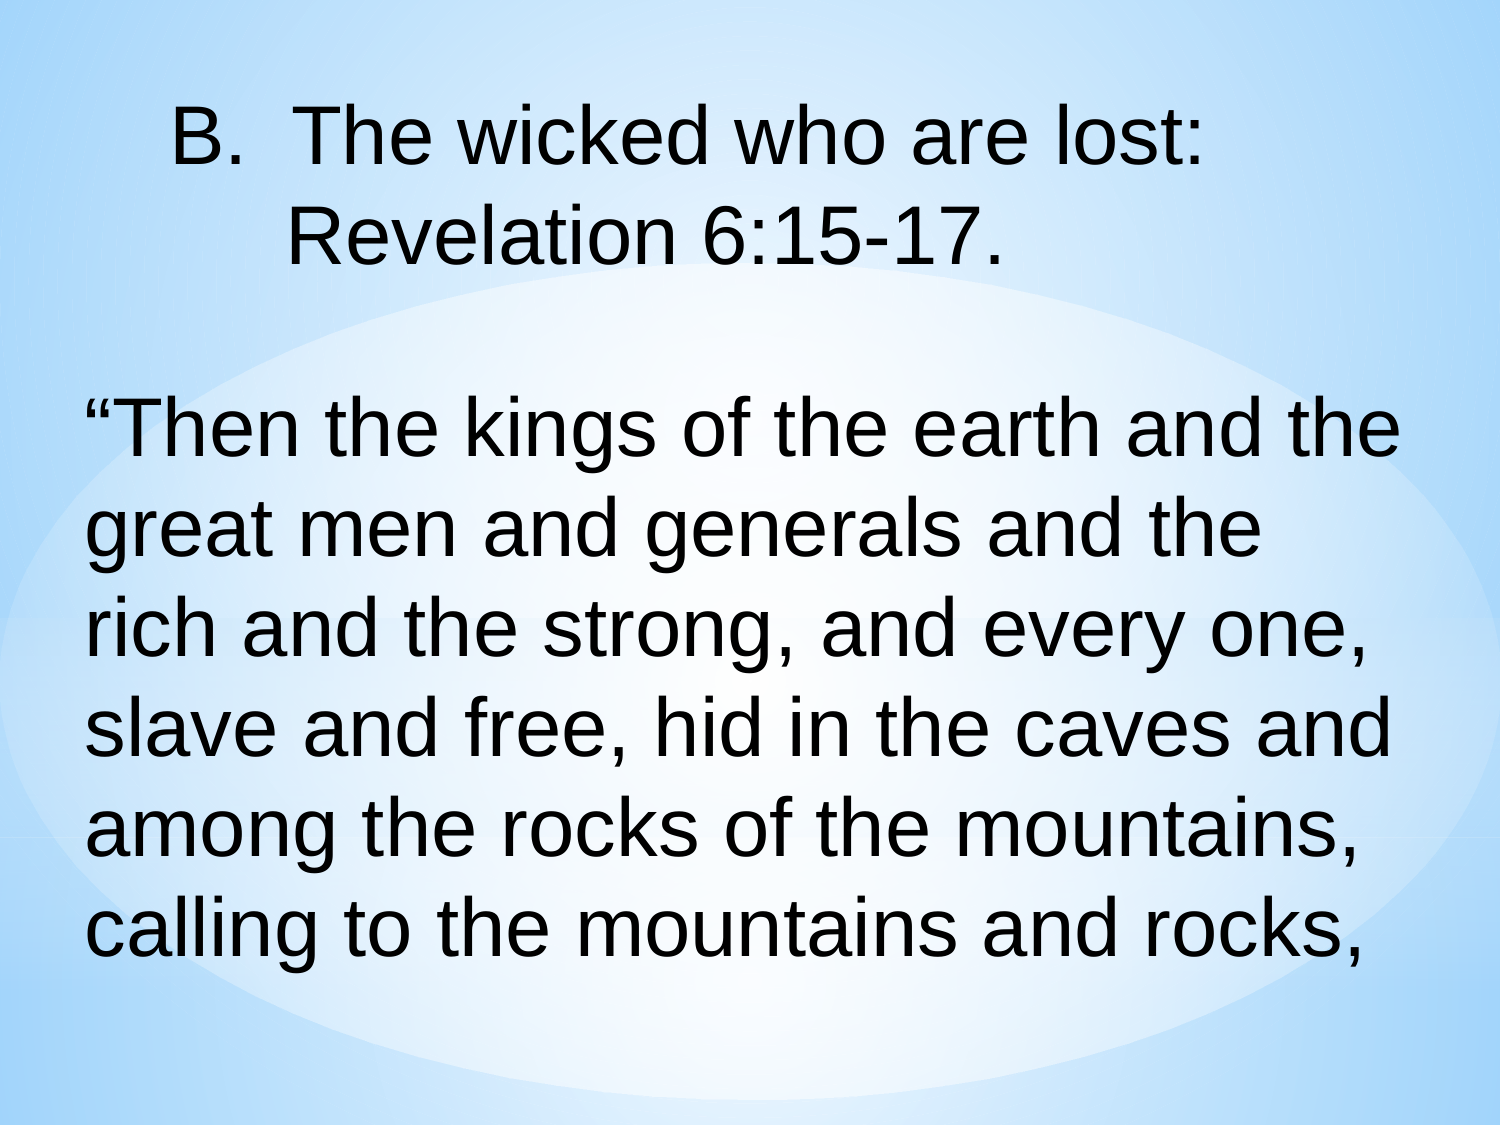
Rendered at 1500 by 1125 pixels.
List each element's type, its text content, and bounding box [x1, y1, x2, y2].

text_box The wicked who are lost: Revelation 6:15-17. [154, 73, 1223, 289]
text_box “Then the kings of the earth and the great men and generals and the rich and the strong, and every one, slave and free, hid in the caves and among the rocks of the mountains, calling to the mountains and rocks, [69, 365, 1420, 981]
